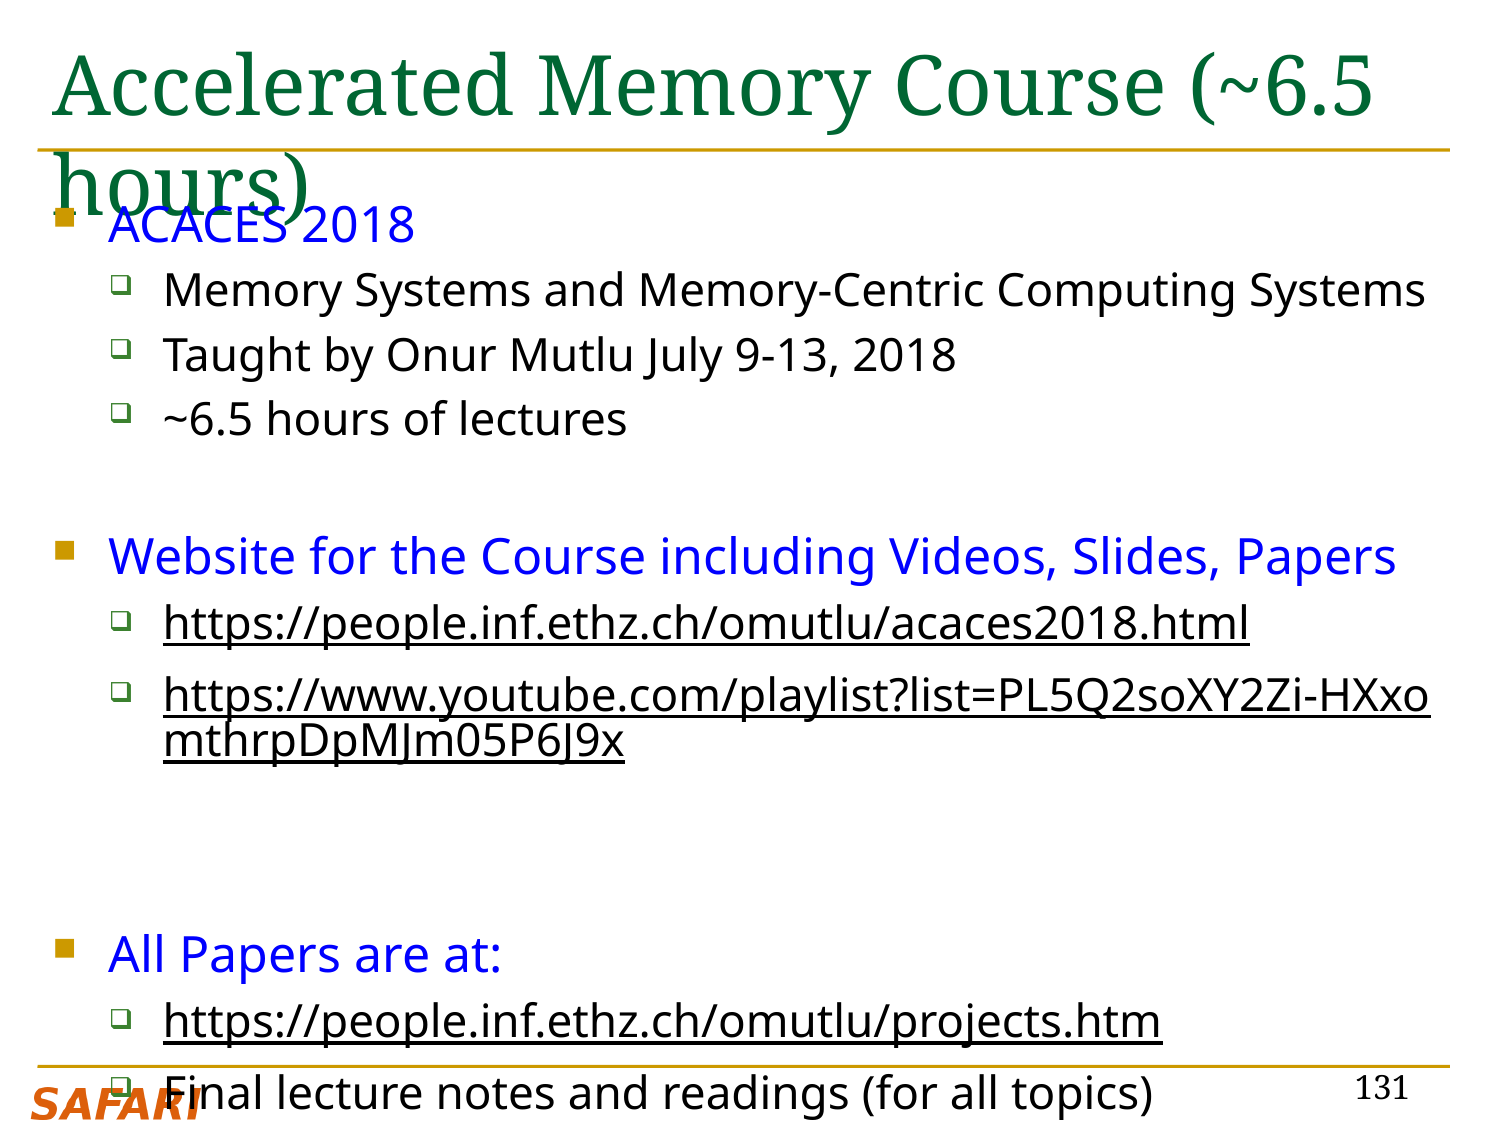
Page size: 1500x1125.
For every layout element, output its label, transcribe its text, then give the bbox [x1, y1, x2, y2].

title Accelerated Memory Course (~6.5 hours) [37, 24, 1451, 184]
picture [112, 1078, 126, 1093]
picture [29, 1078, 207, 1125]
list ACACES 2018 Memory Systems and Memory-Centric Computing Systems Taught by Onur Mutlu July 9-13, 2018 ~6.5 hours of lectures Website for the Course including Videos, Slides, Papers https://people.inf.ethz.ch/omutlu/acaces2018.html https://www.youtube.com/playlist?list=PL5Q2soXY2Zi-HXxomthrpDpMJm05P6J9x All Papers are at: https://people.inf.ethz.ch/omutlu/projects.htm Final lecture notes and readings (for all topics) [37, 184, 1451, 1026]
slide_number 131 [1074, 1043, 1426, 1120]
